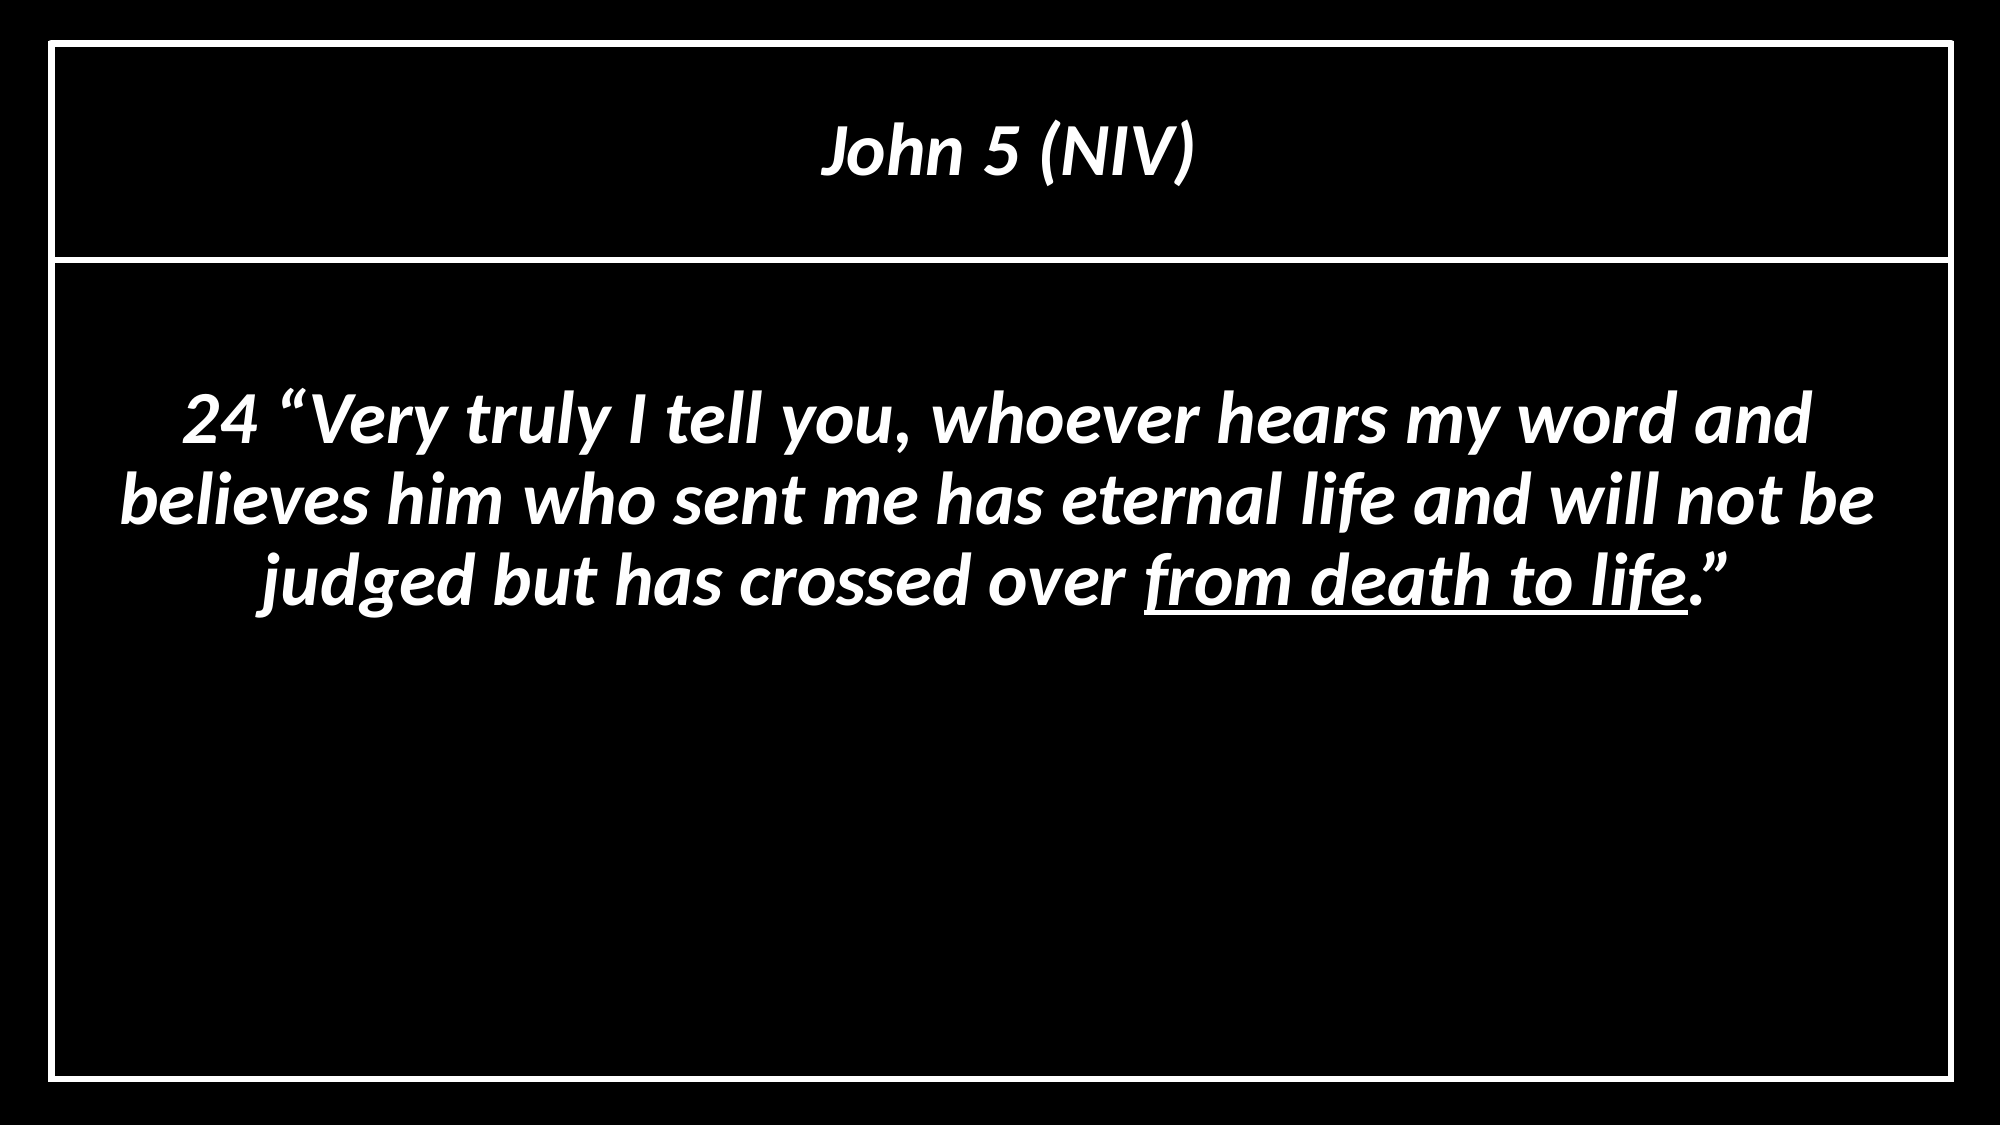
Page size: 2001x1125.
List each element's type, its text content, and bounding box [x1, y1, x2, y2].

list 24 “Very truly I tell you, whoever hears my word and believes him who sent me has eternal life and will not be judged but has crossed over from death to life.” [77, 260, 1920, 1079]
text_box [50, 43, 1952, 1080]
